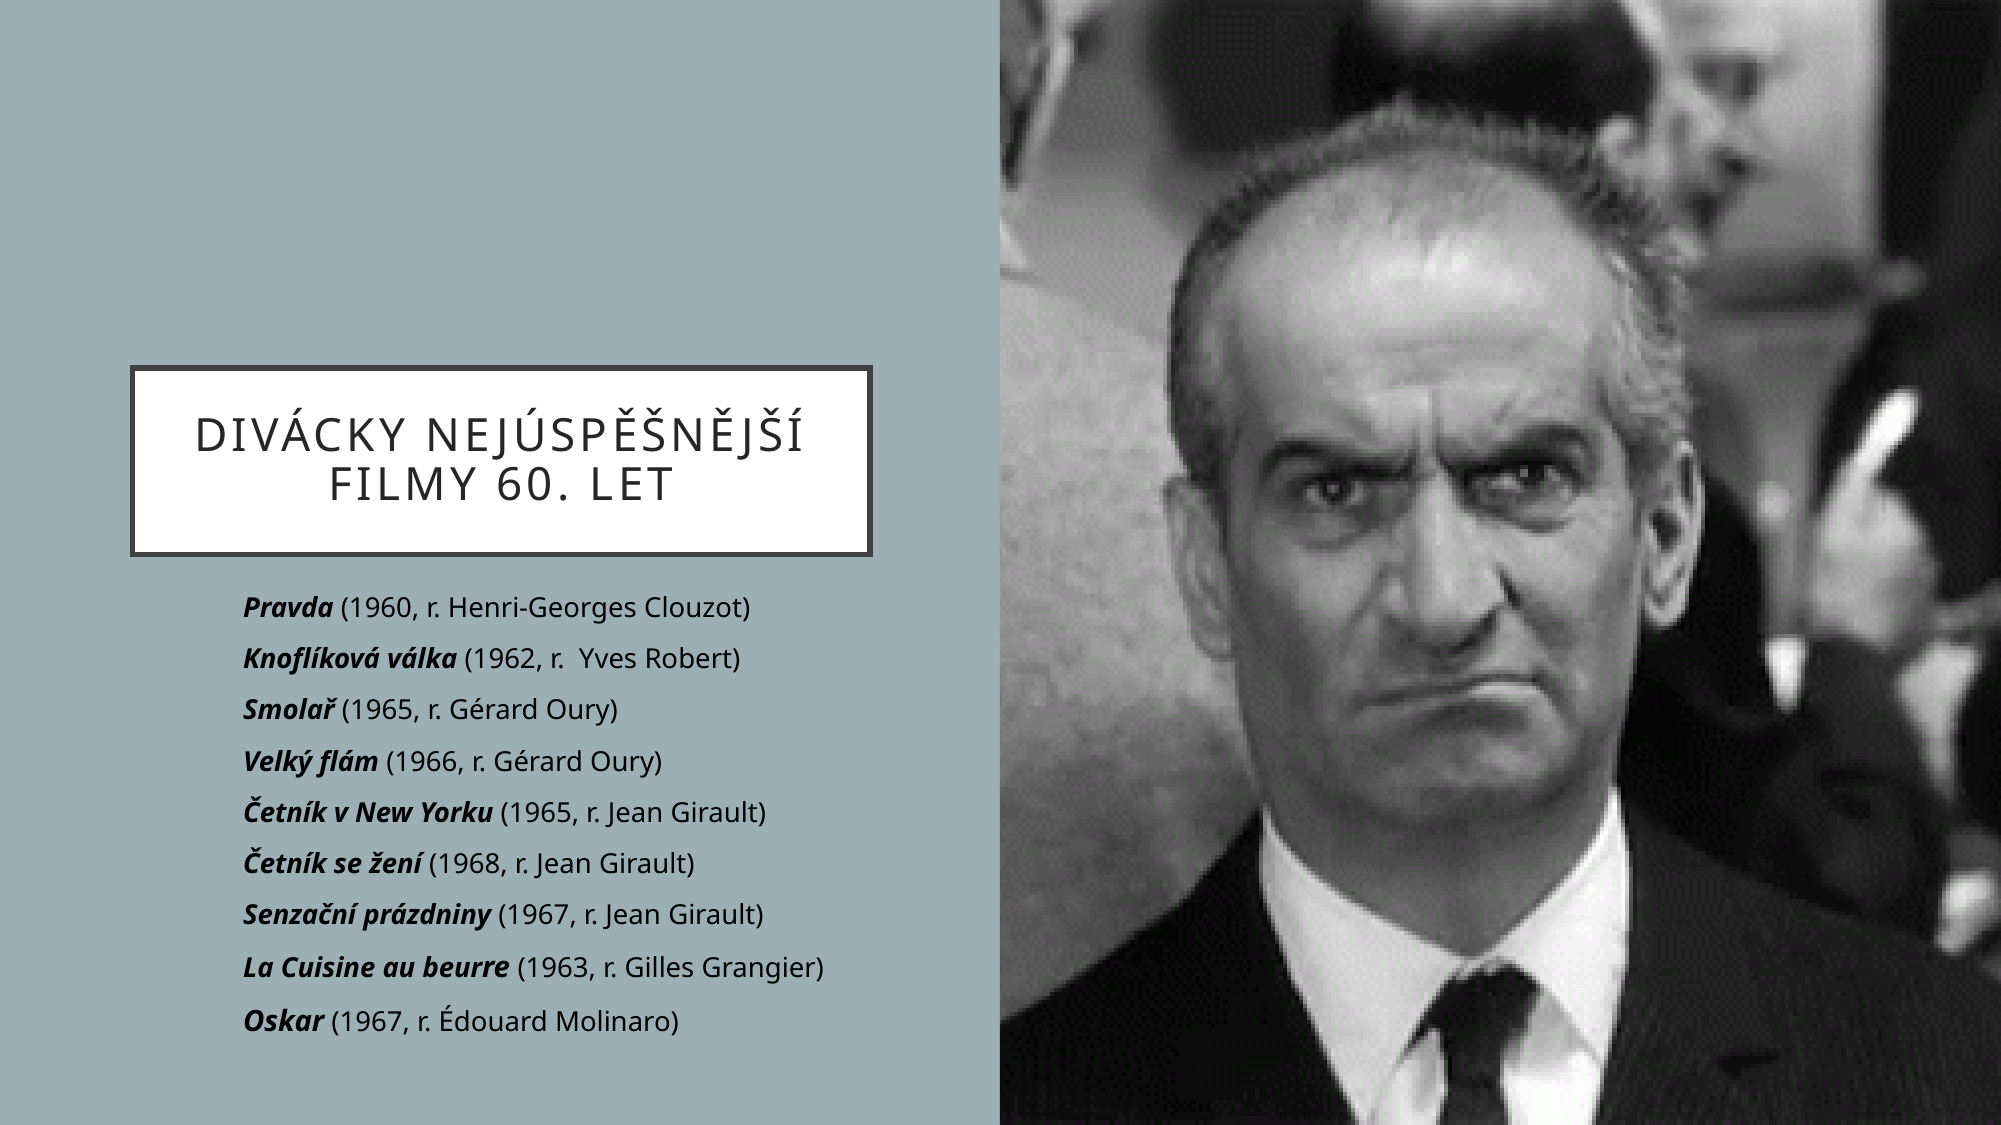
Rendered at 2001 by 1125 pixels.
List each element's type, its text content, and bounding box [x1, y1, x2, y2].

picture [999, 0, 2001, 1125]
title Divácky nejúspěšnější filmy 60. let [130, 365, 873, 557]
list Pravda (1960, r. Henri-Georges Clouzot) Knoflíková válka (1962, r. Yves Robert) Smolař (1965, r. Gérard Oury) Velký flám (1966, r. Gérard Oury) Četník v New Yorku (1965, r. Jean Girault) Četník se žení (1968, r. Jean Girault) Senzační prázdniny (1967, r. Jean Girault) La Cuisine au beurre (1963, r. Gilles Grangier) Oskar (1967, r. Édouard Molinaro) [183, 582, 840, 1082]
